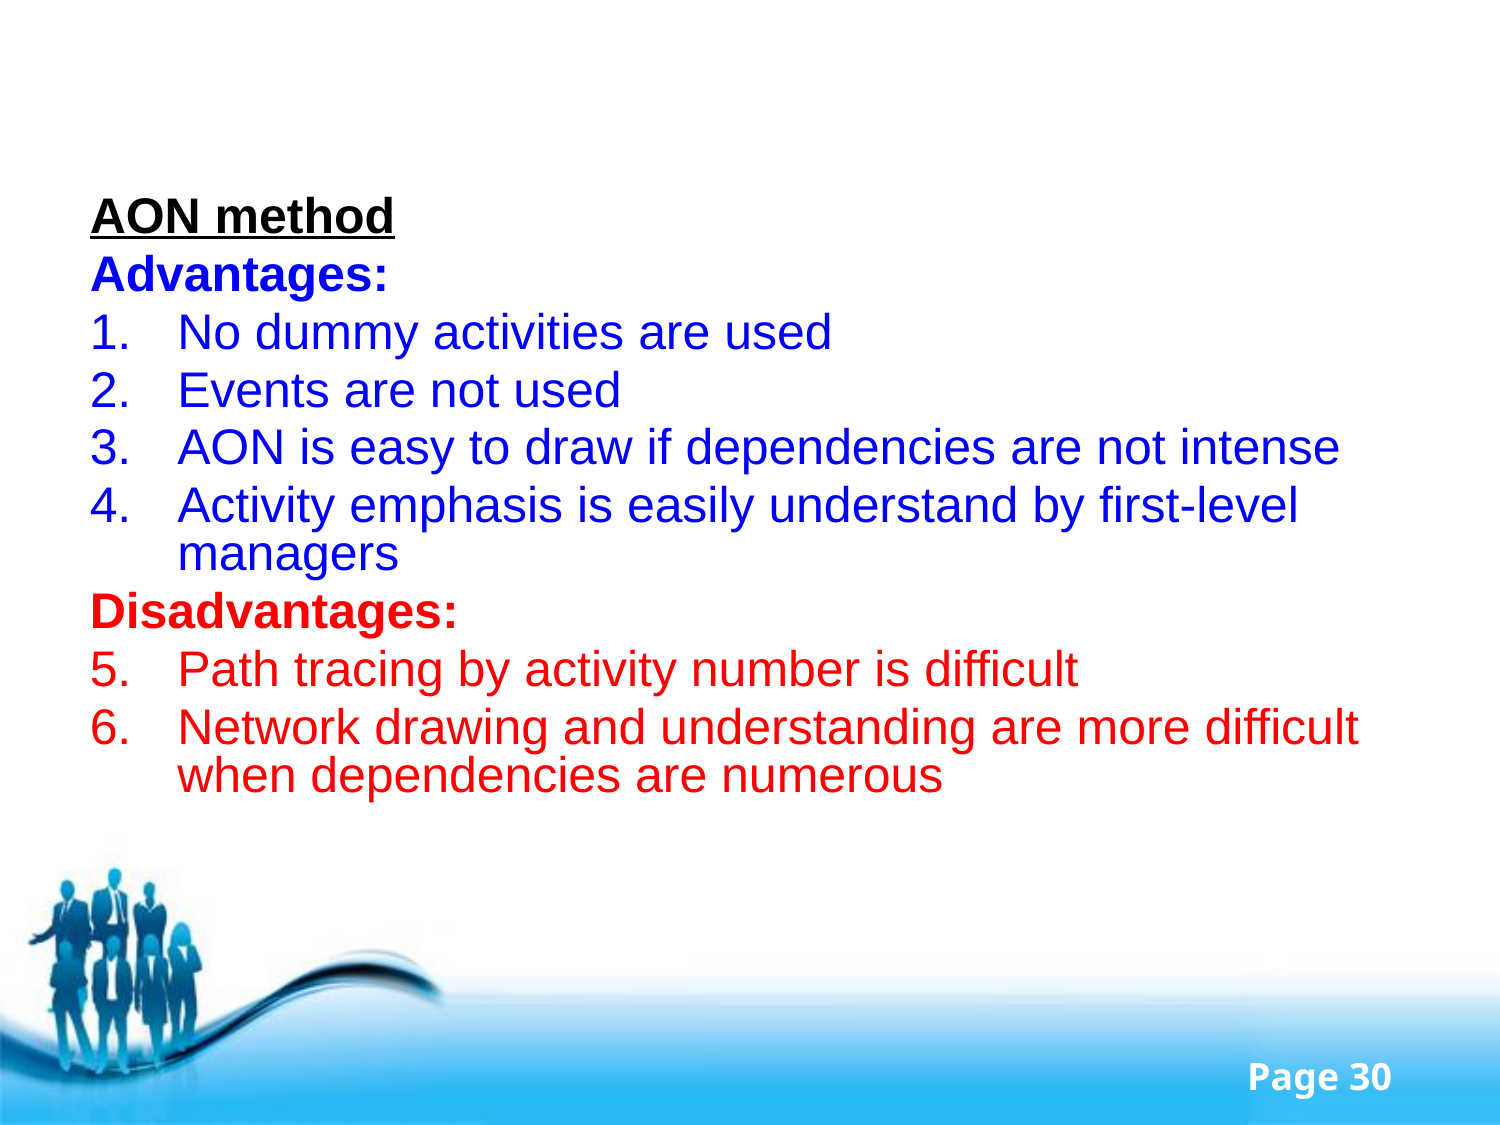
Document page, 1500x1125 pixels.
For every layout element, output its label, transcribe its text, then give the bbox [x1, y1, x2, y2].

list AON method Advantages: No dummy activities are used Events are not used AON is easy to draw if dependencies are not intense Activity emphasis is easily understand by first-level managers Disadvantages: Path tracing by activity number is difficult Network drawing and understanding are more difficult when dependencies are numerous [75, 187, 1425, 930]
picture [0, 0, 1500, 1125]
picture [58, 1002, 63, 1011]
